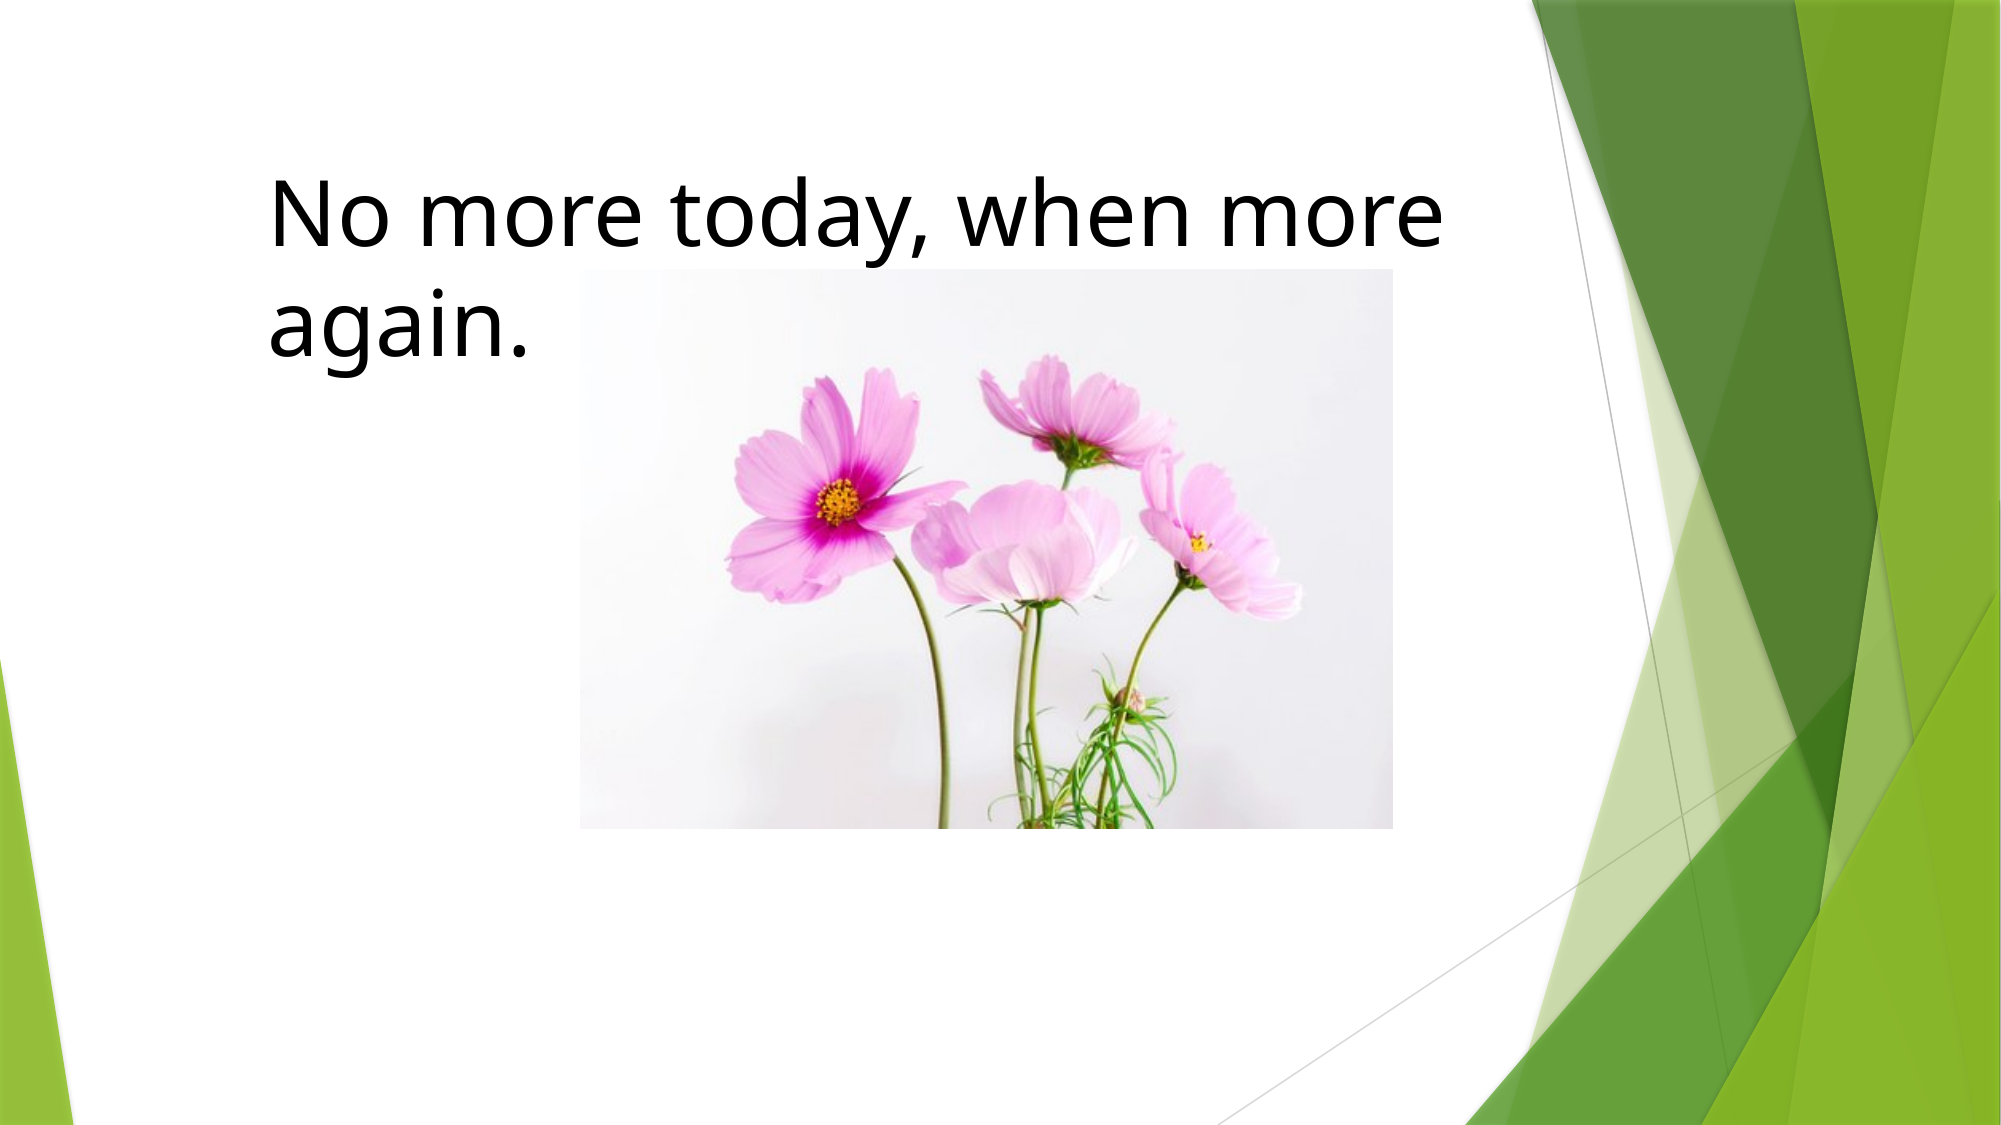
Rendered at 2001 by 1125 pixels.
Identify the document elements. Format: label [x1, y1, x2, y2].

text_box [252, 147, 1702, 829]
